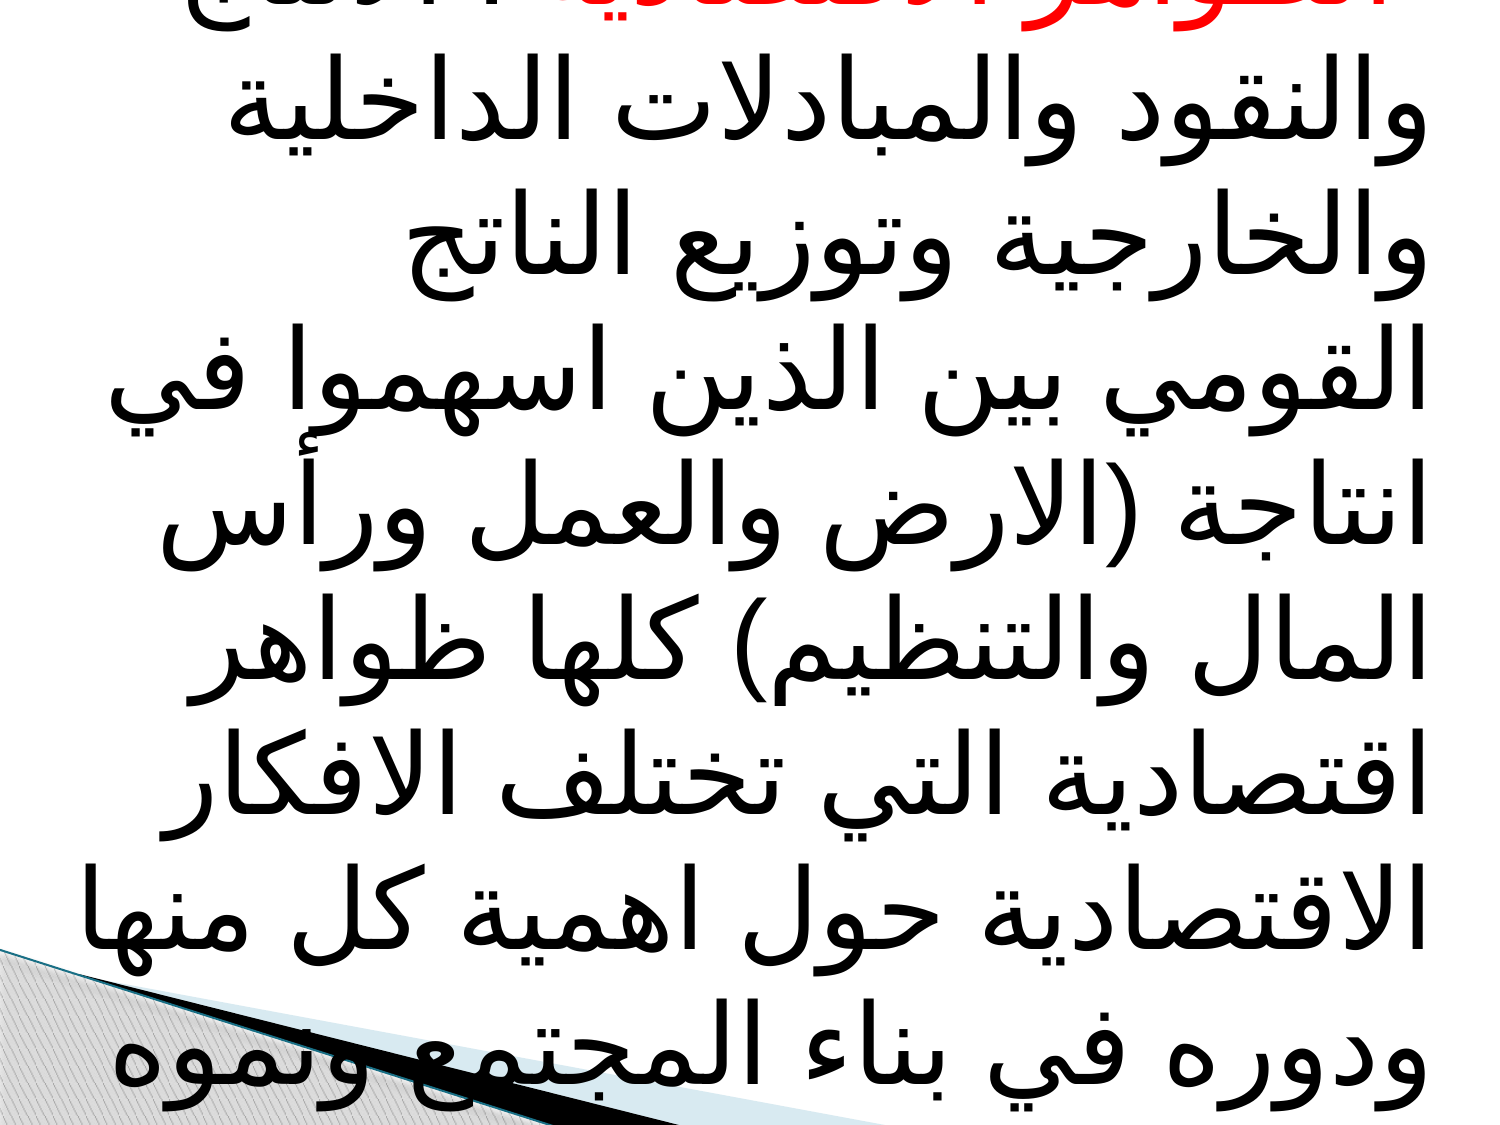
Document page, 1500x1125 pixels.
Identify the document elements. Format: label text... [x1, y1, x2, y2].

text_box الظواهر الاقتصادية : الانتاج والنقود والمبادلات الداخلية والخارجية وتوزيع الناتج القومي بين الذين اسهموا في انتاجة (الارض والعمل ورأس المال والتنظيم) كلها ظواهر اقتصادية التي تختلف الافكار الاقتصادية حول اهمية كل منها ودوره في بناء المجتمع ونموه السريع. [50, 0, 1450, 1125]
